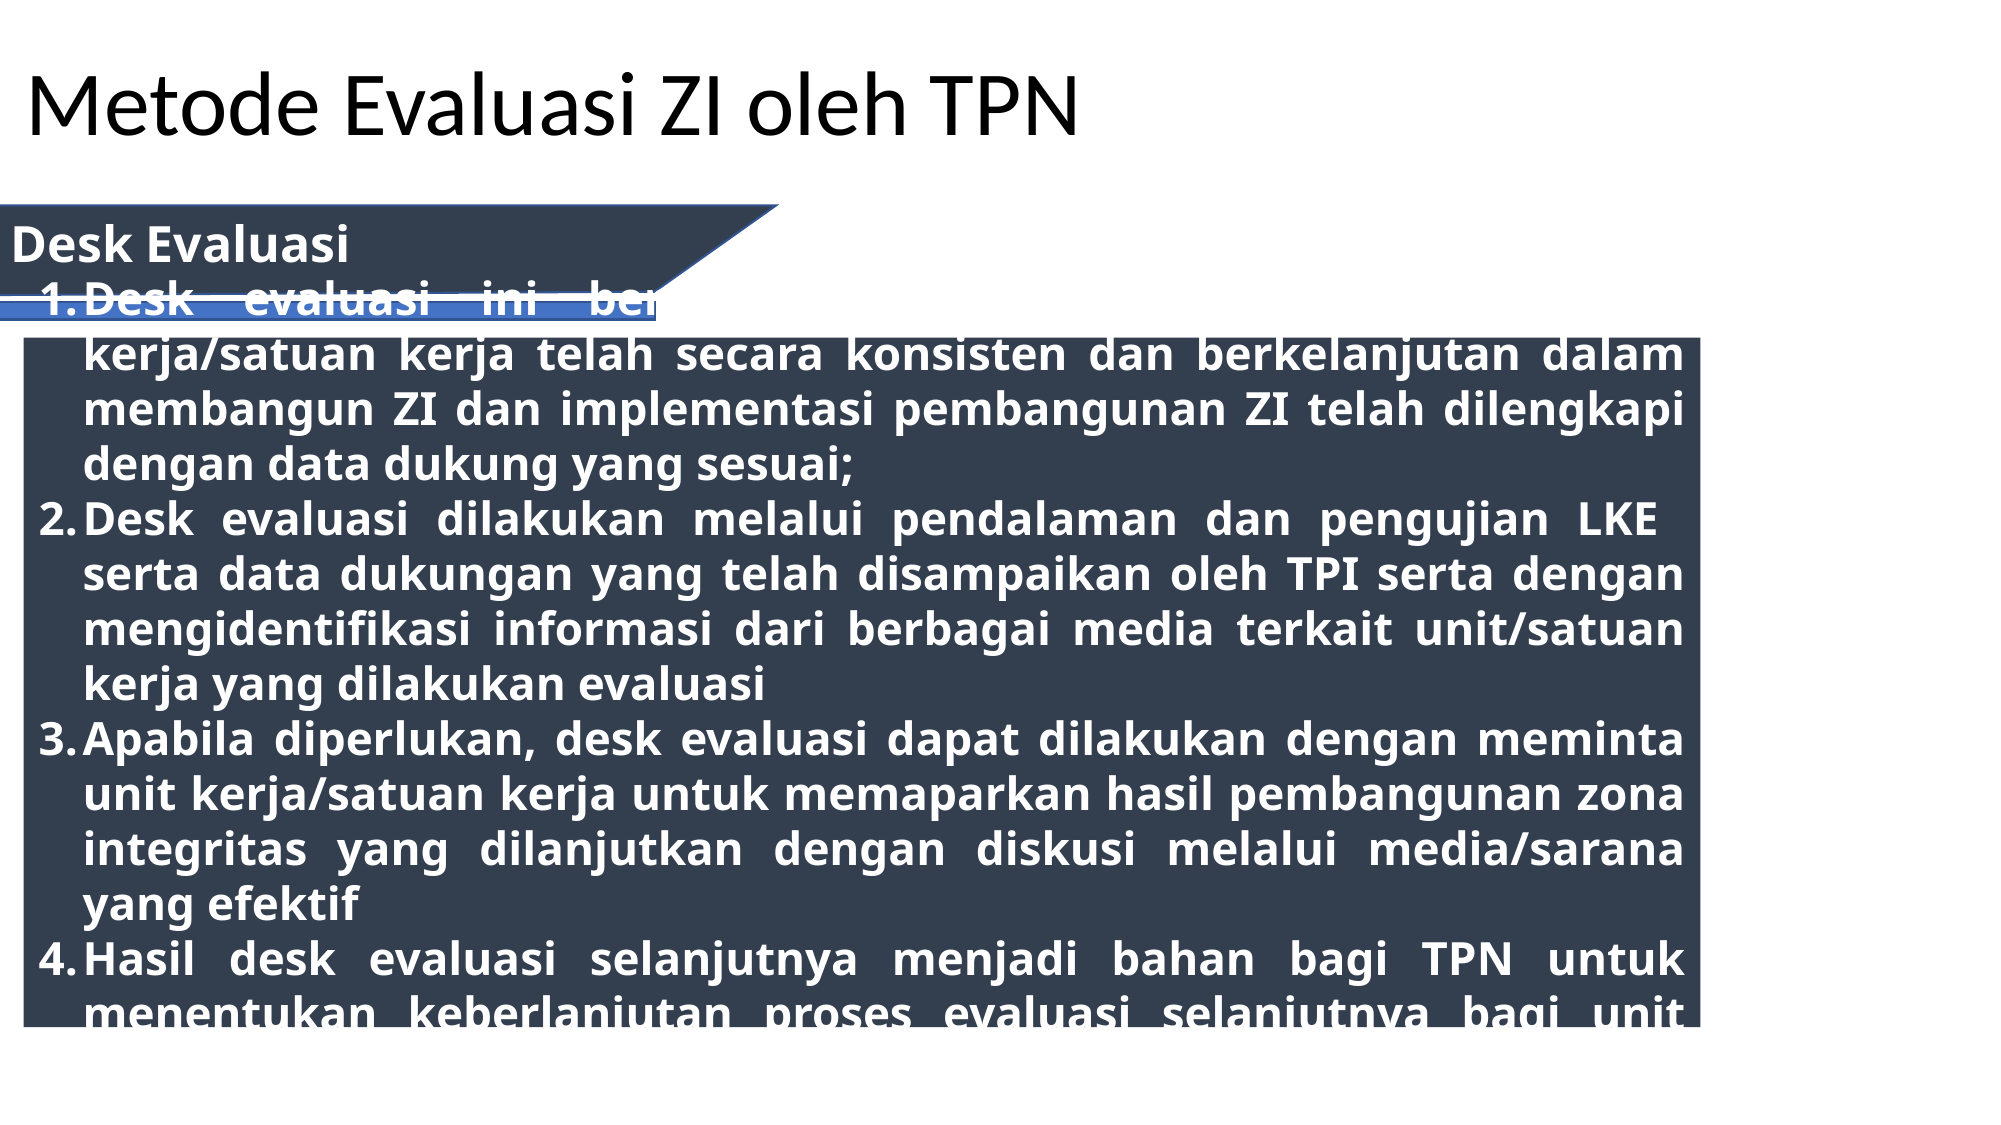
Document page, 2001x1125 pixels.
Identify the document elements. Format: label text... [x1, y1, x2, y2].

text_box [0, 301, 656, 321]
text_box Metode Evaluasi ZI oleh TPN [23, 41, 1138, 154]
text_box Desk evaluasi ini bertujuan untuk memastikan bahwa unit kerja/satuan kerja telah secara konsisten dan berkelanjutan dalam membangun ZI dan implementasi pembangunan ZI telah dilengkapi dengan data dukung yang sesuai; Desk evaluasi dilakukan melalui pendalaman dan pengujian LKE serta data dukungan yang telah disampaikan oleh TPI serta dengan mengidentifikasi informasi dari berbagai media terkait unit/satuan kerja yang dilakukan evaluasi Apabila diperlukan, desk evaluasi dapat dilakukan dengan meminta unit kerja/satuan kerja untuk memaparkan hasil pembangunan zona integritas yang dilanjutkan dengan diskusi melalui media/sarana yang efektif Hasil desk evaluasi selanjutnya menjadi bahan bagi TPN untuk menentukan keberlanjutan proses evaluasi selanjutnya bagi unit kerja/satuan kerja [23, 336, 1701, 1028]
text_box Desk Evaluasi [0, 204, 780, 297]
